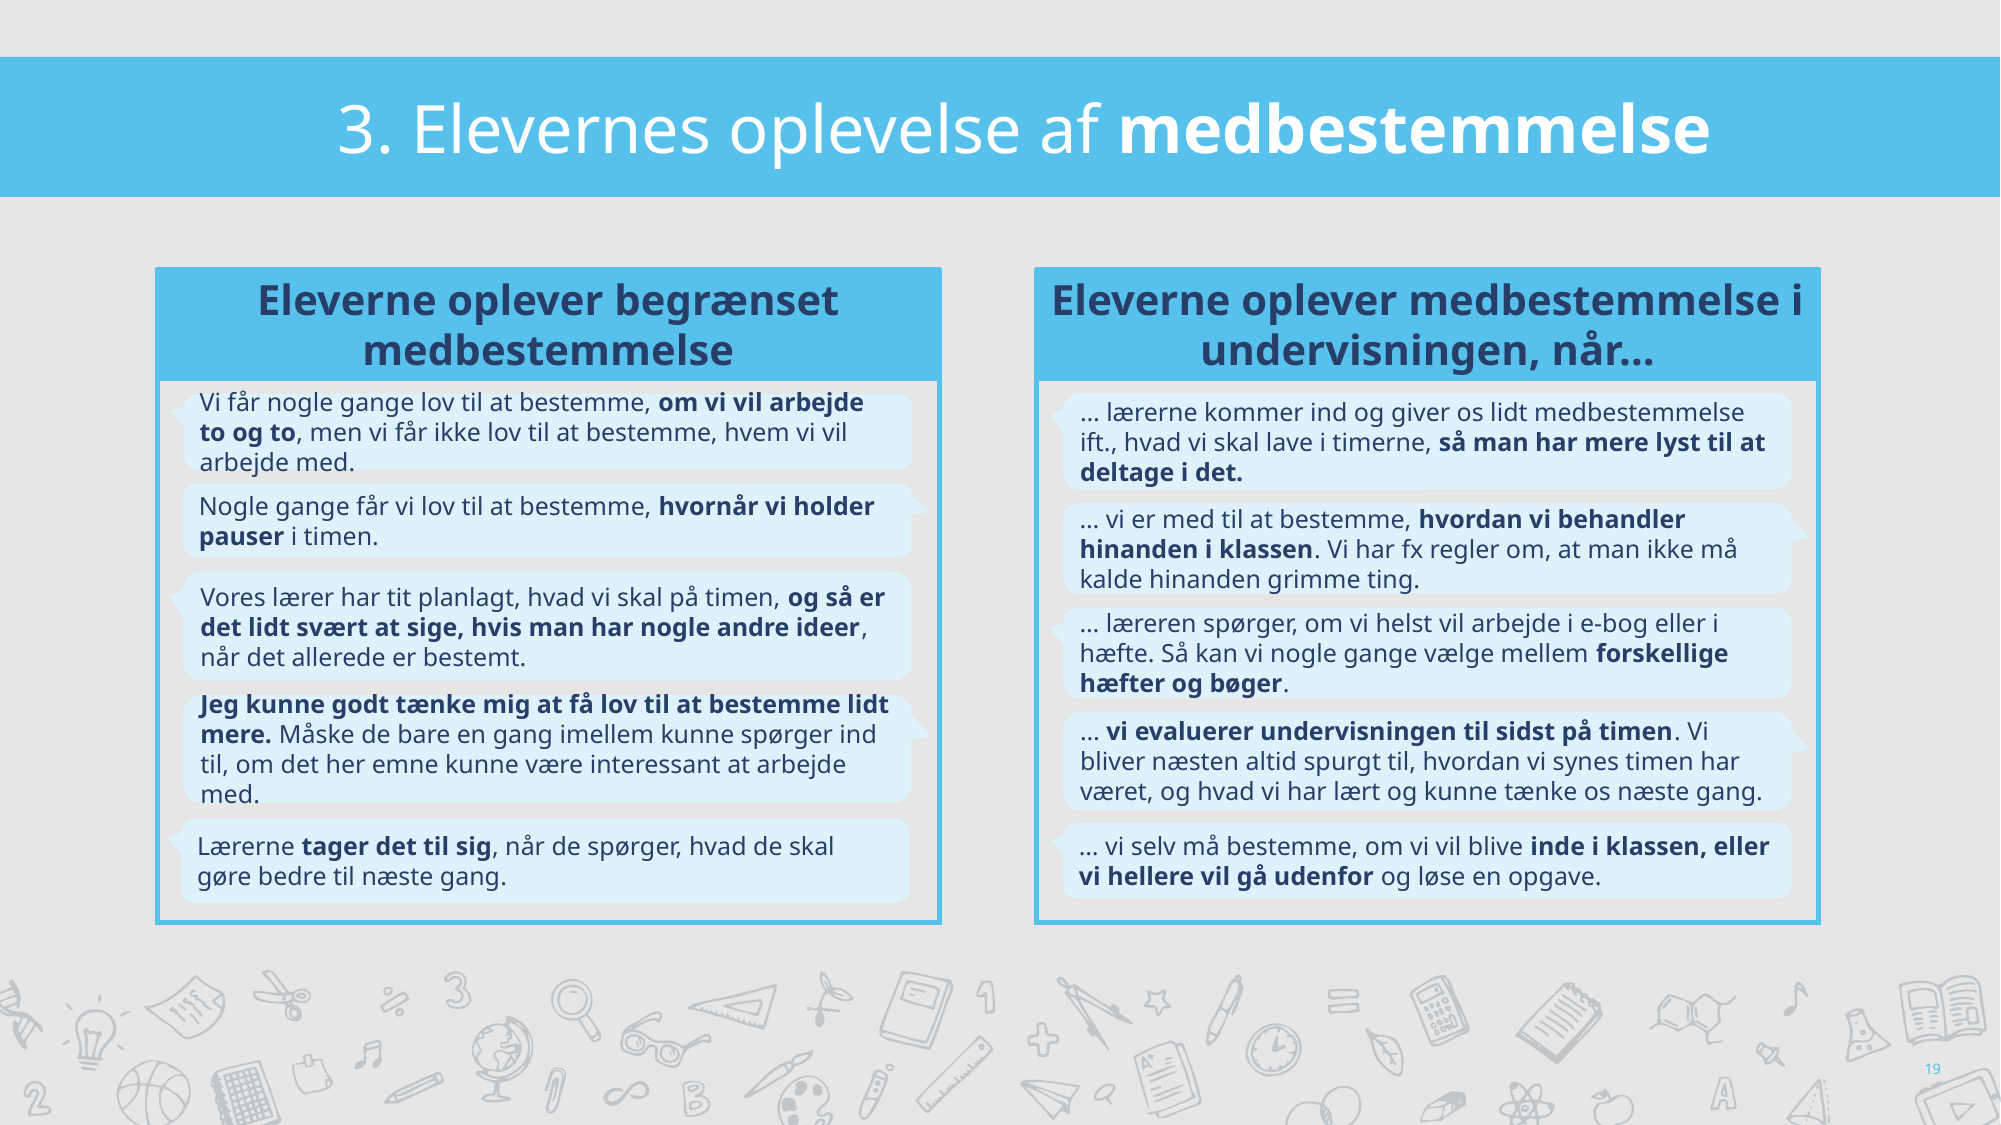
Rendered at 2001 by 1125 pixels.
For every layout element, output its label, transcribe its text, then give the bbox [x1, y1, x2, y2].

text_box [1036, 363, 1820, 924]
text_box Jeg kunne godt tænke mig at få lov til at bestemme lidt mere. Måske de bare en gang imellem kunne spørger ind til, om det her emne kunne være interessant at arbejde med. [182, 693, 932, 805]
text_box … lærerne kommer ind og giver os lidt medbestemmelse ift., hvad vi skal lave i timerne, så man har mere lyst til at deltage i det. [1047, 391, 1793, 491]
slide_number 19 [1838, 1062, 1942, 1081]
text_box Eleverne oplever medbestemmelse i undervisningen, når… [1036, 269, 1819, 379]
text_box Lærerne tager det til sig, når de spørger, hvad de skal gøre bedre til næste gang. [165, 817, 911, 904]
text_box … vi er med til at bestemme, hvordan vi behandler hinanden i klassen. Vi har fx regler om, at man ikke må kalde hinanden grimme ting. [1062, 502, 1812, 595]
text_box … vi selv må bestemme, om vi vil blive inde i klassen, eller vi hellere vil gå udenfor og løse en opgave. [1047, 822, 1793, 900]
text_box 3. Elevernes oplevelse af medbestemmelse [0, 56, 2000, 197]
text_box … vi evaluerer undervisningen til sidst på timen. Vi bliver næsten altid spurgt til, hvordan vi synes timen har været, og hvad vi har lært og kunne tænke os næste gang. [1062, 710, 1812, 812]
text_box … læreren spørger, om vi helst vil arbejde i e-bog eller i hæfte. Så kan vi nogle gange vælge mellem forskellige hæfter og bøger. [1047, 606, 1793, 699]
text_box Nogle gange får vi lov til at bestemme, hvornår vi holder pauser i timen. [182, 482, 933, 558]
text_box [156, 363, 940, 924]
text_box Eleverne oplever begrænset medbestemmelse [157, 269, 940, 379]
text_box Vores lærer har tit planlagt, hvad vi skal på timen, og så er det lidt svært at sige, hvis man har nogle andre ideer, når det allerede er bestemt. [167, 570, 913, 682]
text_box Vi får nogle gange lov til at bestemme, om vi vil arbejde to og to, men vi får ikke lov til at bestemme, hvem vi vil arbejde med. [168, 393, 914, 471]
